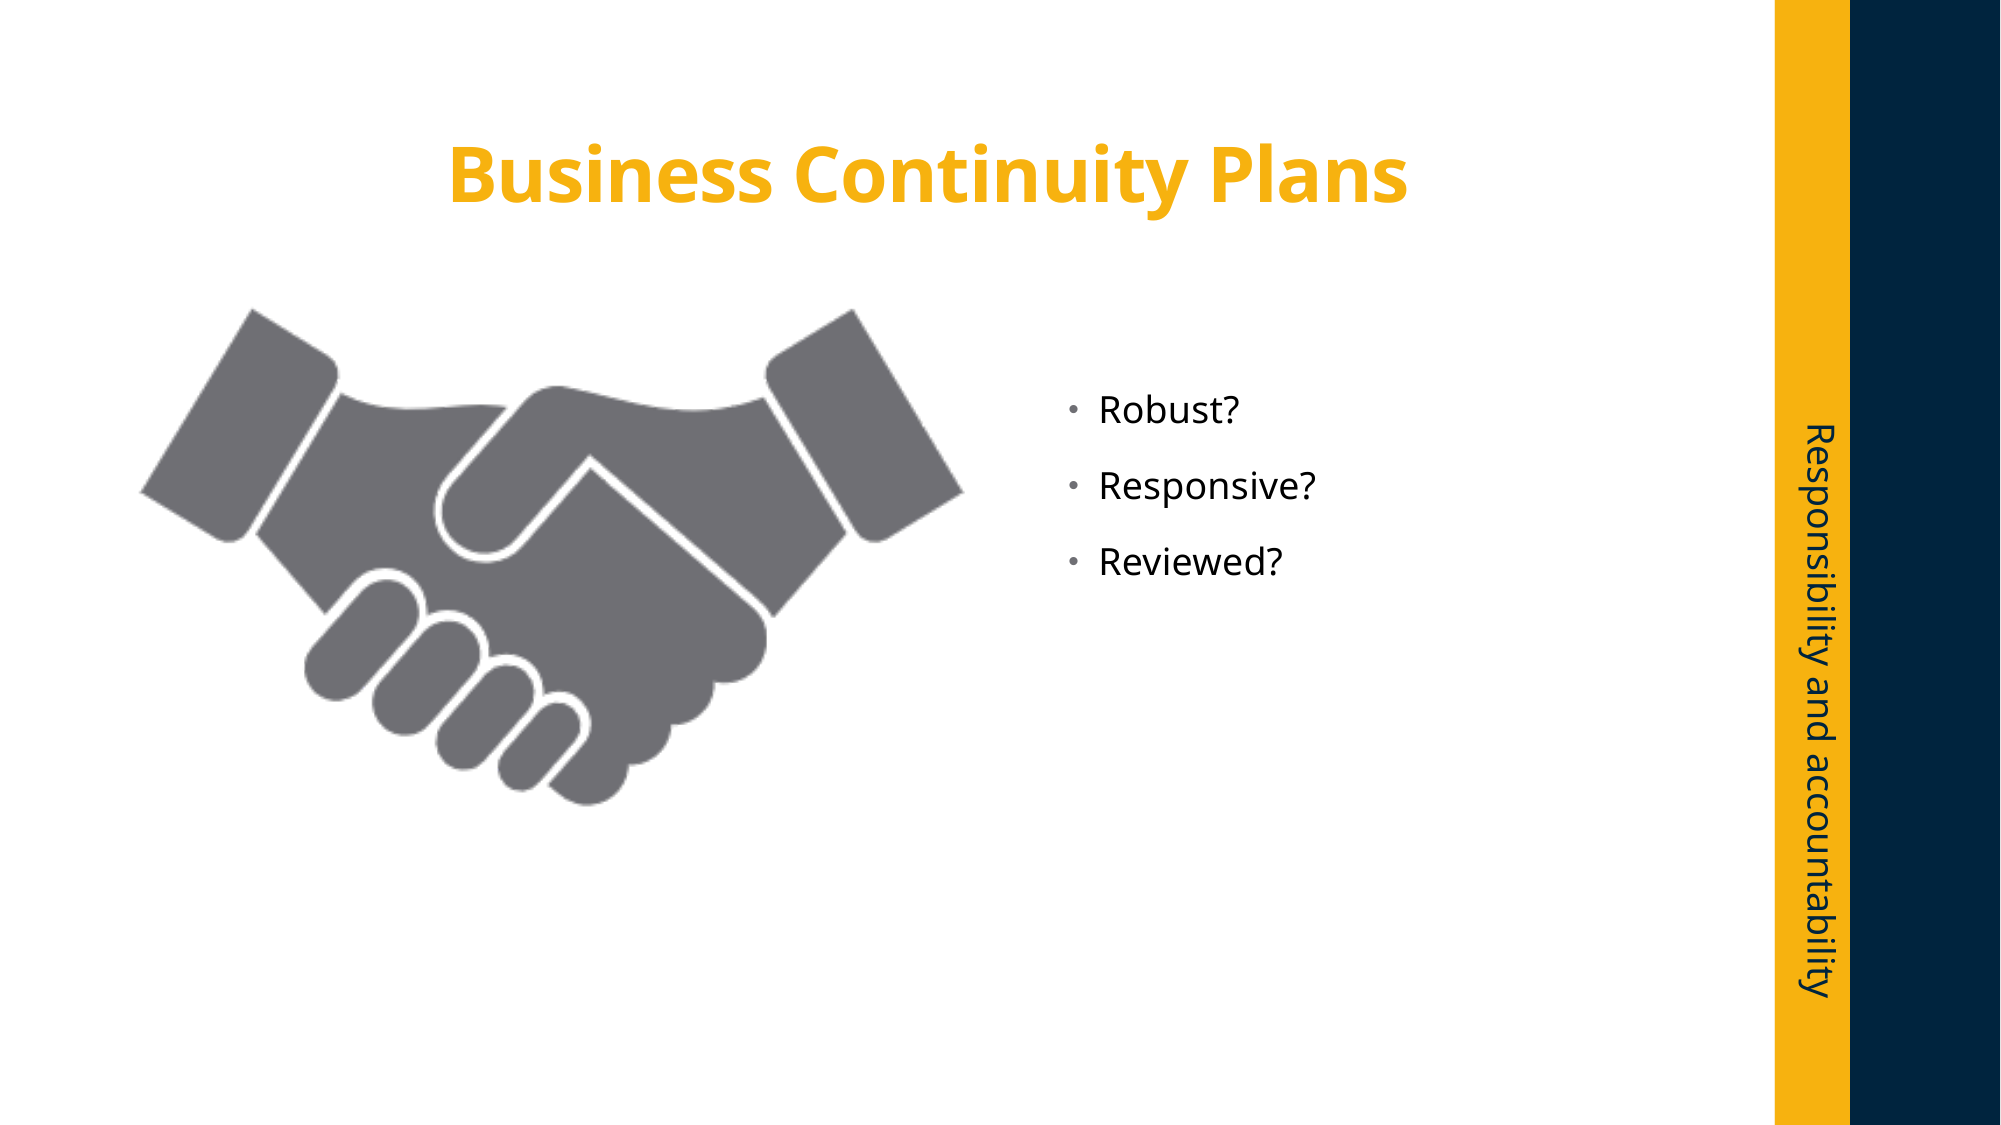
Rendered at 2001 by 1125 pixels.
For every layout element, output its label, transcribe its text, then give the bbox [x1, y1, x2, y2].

title Business Continuity Plans [431, 9, 1676, 227]
picture [105, 112, 1001, 1008]
list Robust? Responsive? Reviewed? [1053, 381, 1804, 1014]
